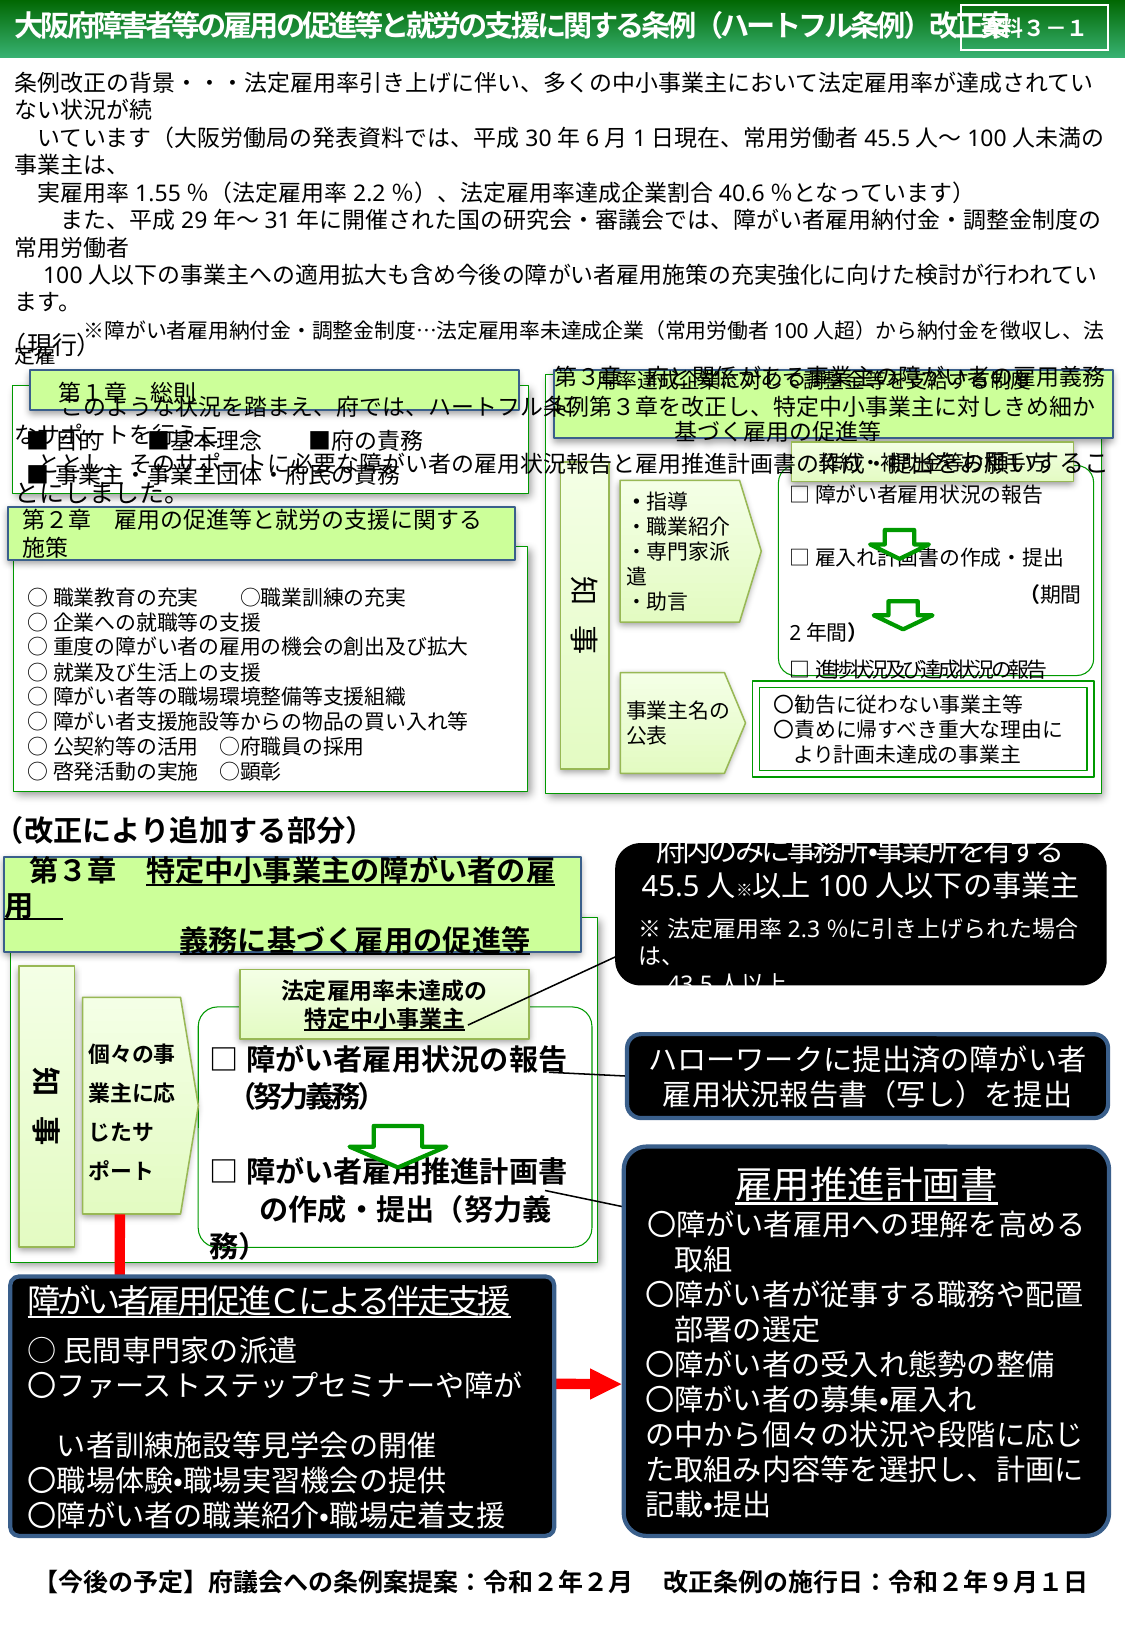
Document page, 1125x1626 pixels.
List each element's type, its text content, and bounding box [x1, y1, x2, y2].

text_box [125, 1152, 600, 1264]
text_box 知 事 [18, 965, 75, 1248]
text_box 障がい者雇用促進Ｃによる伴走支援 ○民間専門家の派遣 〇ファーストステップセミナーや障が い者訓練施設等見学会の開催 〇職場体験・職場実習機会の提供 〇障がい者の職業紹介・職場定着支援 [8, 1274, 557, 1539]
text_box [117, 1381, 622, 1385]
text_box 資料３－１ [960, 5, 1109, 50]
text_box 府内のみに事務所・事業所を有する 45.5人※以上100人以下の事業主 ※法定雇用率2.3％に引き上げられた場合は、 43.5人以上 [615, 843, 1107, 986]
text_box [548, 1071, 628, 1077]
text_box 大阪府障害者等の雇用の促進等と就労の支援に関する条例（ハートフル条例）改正案 [0, 0, 1125, 58]
text_box [595, 1034, 600, 1070]
text_box [347, 1123, 449, 1170]
text_box 個々の事業主に応じたサポート [81, 996, 200, 1215]
text_box 第３章 特定中小事業主の障がい者の雇用 義務に基づく雇用の促進等 [4, 856, 582, 953]
text_box 法定雇用率未達成の 特定中小事業主 [239, 969, 530, 1040]
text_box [11, 369, 1113, 794]
text_box ハローワークに提出済の障がい者雇用状況報告書（写し）を提出 [624, 1032, 1111, 1121]
text_box 雇用推進計画書 〇障がい者雇用への理解を高める 取組 〇障がい者が従事する職務や配置 部署の選定 〇障がい者の受入れ態勢の整備 〇障がい者の募集・雇入れ の中から個々の状況や段階に応じた取組み内容等を選択し、計画に記載・提出 [621, 1144, 1112, 1539]
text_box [544, 1190, 636, 1210]
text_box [467, 947, 636, 1026]
text_box 条例改正の背景・・・法定雇用率引き上げに伴い、多くの中小事業主において法定雇用率が達成されていない状況が続 いています（大阪労働局の発表資料では、平成30年6月1日現在、常用労働者45.5人～100人未満の事業主は、 実雇用率1.55％（法定雇用率2.2％）、法定雇用率達成企業割合40.6％となっています） また、平成29年～31年に開催された国の研究会・審議会では、障がい者雇用納付金・調整金制度の常用労働者 100人以下の事業主への適用拡大も含め今後の障がい者雇用施策の充実強化に向けた検討が行われています。 ※障がい者雇用納付金・調整金制度…法定雇用率未達成企業（常用労働者100人超）から納付金を徴収し、法定雇 用率達成企業に対して調整金等を支給する制度 このような状況を踏まえ、府では、ハートフル条例第３章を改正し、特定中小事業主に対しきめ細かなサポートを行うこ ととし、そのサポートに必要な障がい者の雇用状況報告と雇用推進計画書の作成・提出をお願いすることにしました。 [0, 60, 1125, 515]
text_box □障がい者雇用状況の報告 （努力義務） □障がい者雇用推進計画書 の作成・提出（努力義務） [196, 1004, 595, 1250]
text_box （改正により追加する部分） [0, 804, 600, 855]
text_box [588, 915, 600, 946]
text_box 【今後の予定】府議会への条例案提案：令和２年２月 改正条例の施行日：令和２年９月１日 [19, 1558, 1112, 1604]
text_box [8, 960, 462, 1264]
text_box [595, 1085, 600, 1188]
text_box （現行） [0, 322, 187, 368]
